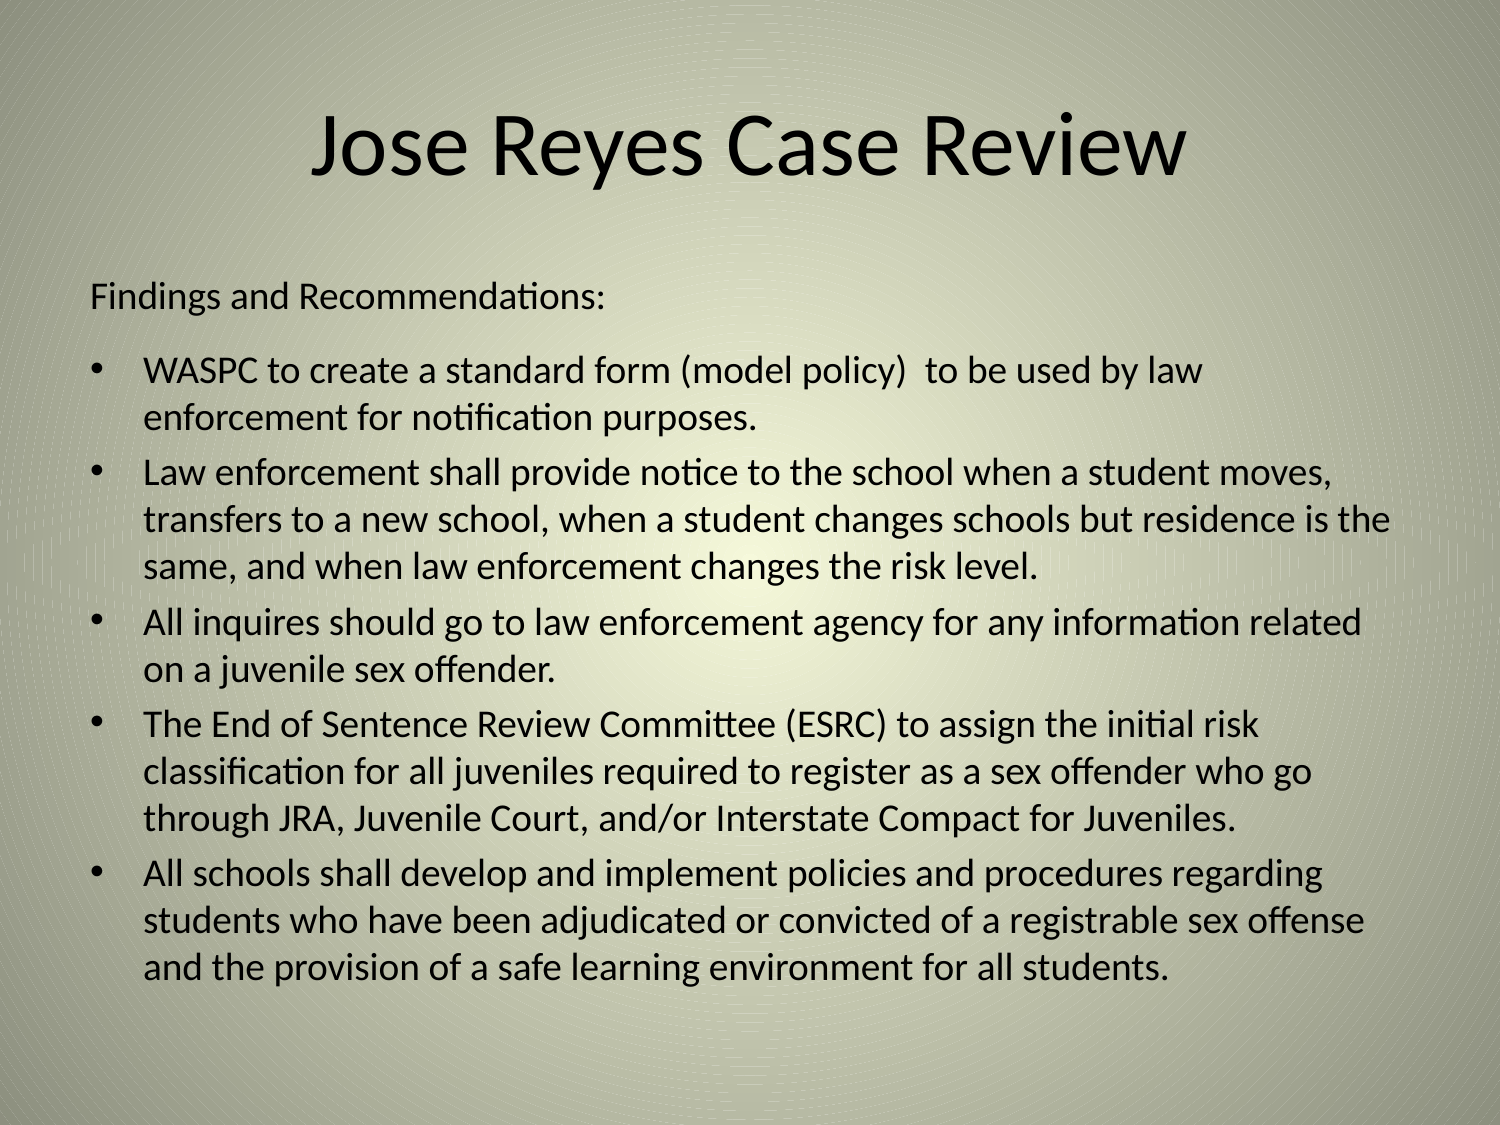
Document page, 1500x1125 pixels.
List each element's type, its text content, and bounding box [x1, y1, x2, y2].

list Findings and Recommendations: WASPC to create a standard form (model policy) to be used by law enforcement for notification purposes. Law enforcement shall provide notice to the school when a student moves, transfers to a new school, when a student changes schools but residence is the same, and when law enforcement changes the risk level. All inquires should go to law enforcement agency for any information related on a juvenile sex offender. The End of Sentence Review Committee (ESRC) to assign the initial risk classification for all juveniles required to register as a sex offender who go through JRA, Juvenile Court, and/or Interstate Compact for Juveniles. All schools shall develop and implement policies and procedures regarding students who have been adjudicated or convicted of a registrable sex offense and the provision of a safe learning environment for all students. [75, 262, 1425, 1005]
title Jose Reyes Case Review [75, 45, 1425, 233]
